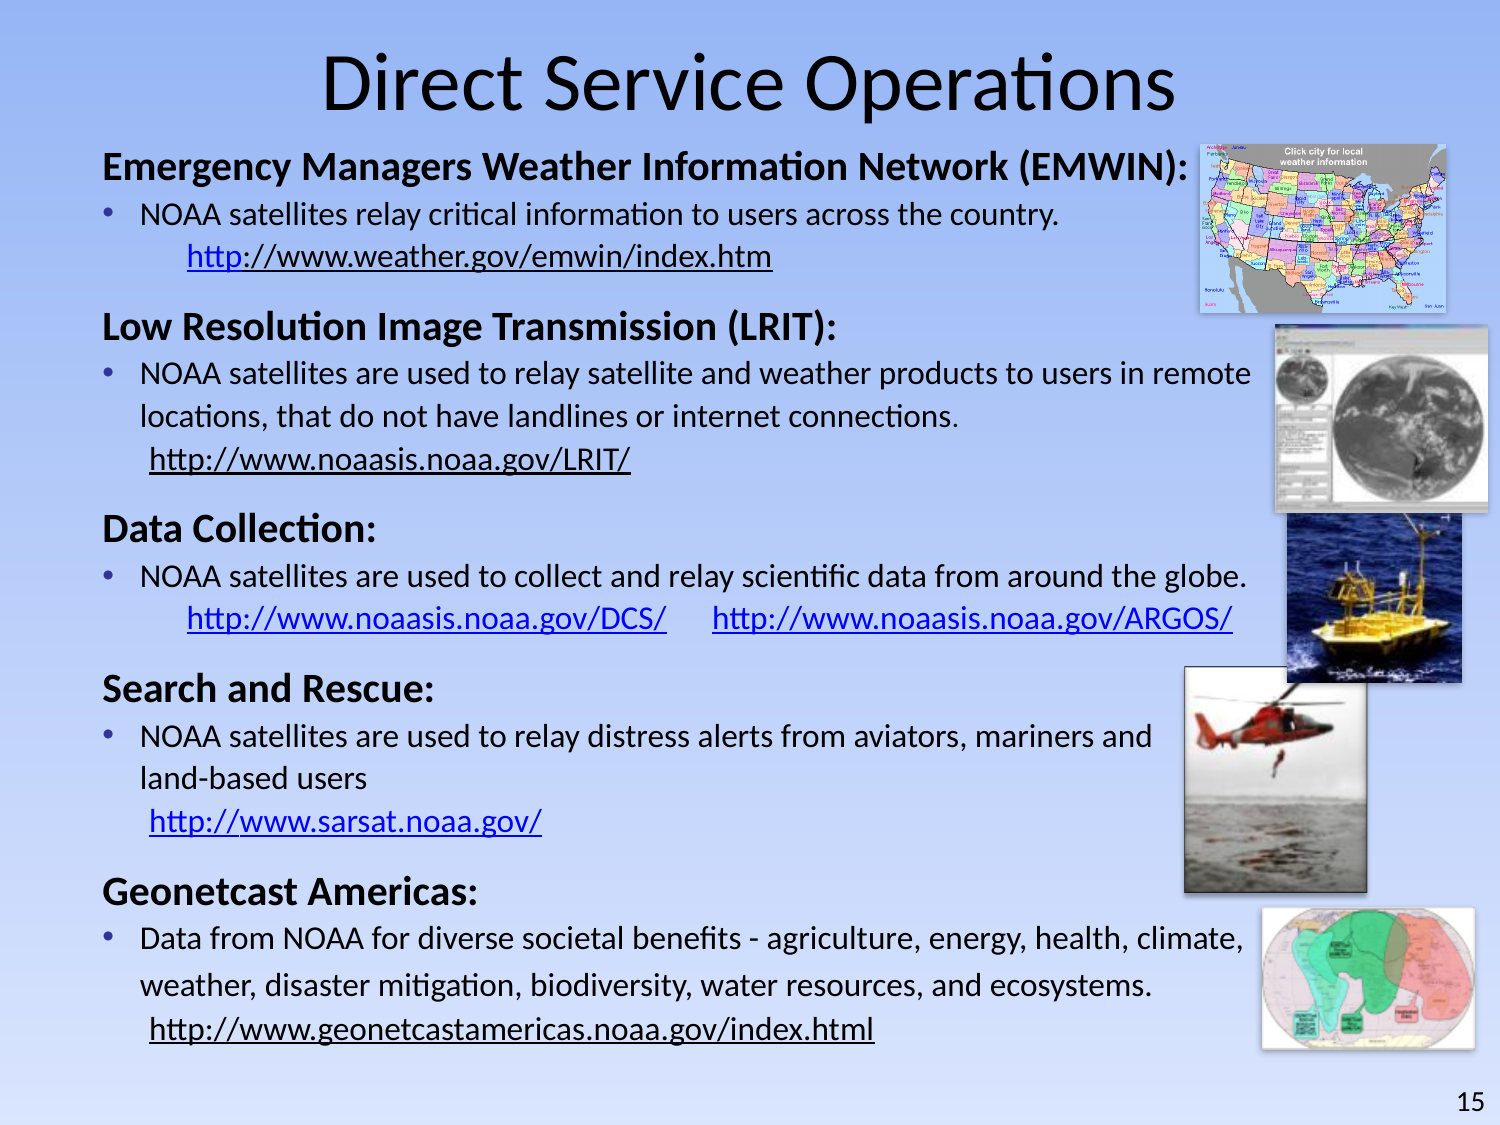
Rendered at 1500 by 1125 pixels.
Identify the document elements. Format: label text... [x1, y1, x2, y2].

picture [1262, 907, 1476, 1051]
picture [1199, 144, 1446, 313]
text_box Emergency Managers Weather Information Network (EMWIN): NOAA satellites relay critical information to users across the country. http://www.weather.gov/emwin/index.htm Low Resolution Image Transmission (LRIT): NOAA satellites are used to relay satellite and weather products to users in remote locations, that do not have landlines or internet connections. http://www.noaasis.noaa.gov/LRIT/ Data Collection: NOAA satellites are used to collect and relay scientific data from around the globe. http://www.noaasis.noaa.gov/DCS/ http://www.noaasis.noaa.gov/ARGOS/ Search and Rescue: NOAA satellites are used to relay distress alerts from aviators, mariners and land-based users http://www.sarsat.noaa.gov/ Geonetcast Americas: Data from NOAA for diverse societal benefits - agriculture, energy, health, climate, weather, disaster mitigation, biodiversity, water resources, and ecosystems. http://www.geonetcastamericas.noaa.gov/index.html [87, 137, 1425, 1098]
title Direct Service Operations [75, 12, 1425, 143]
picture [1174, 324, 1488, 906]
